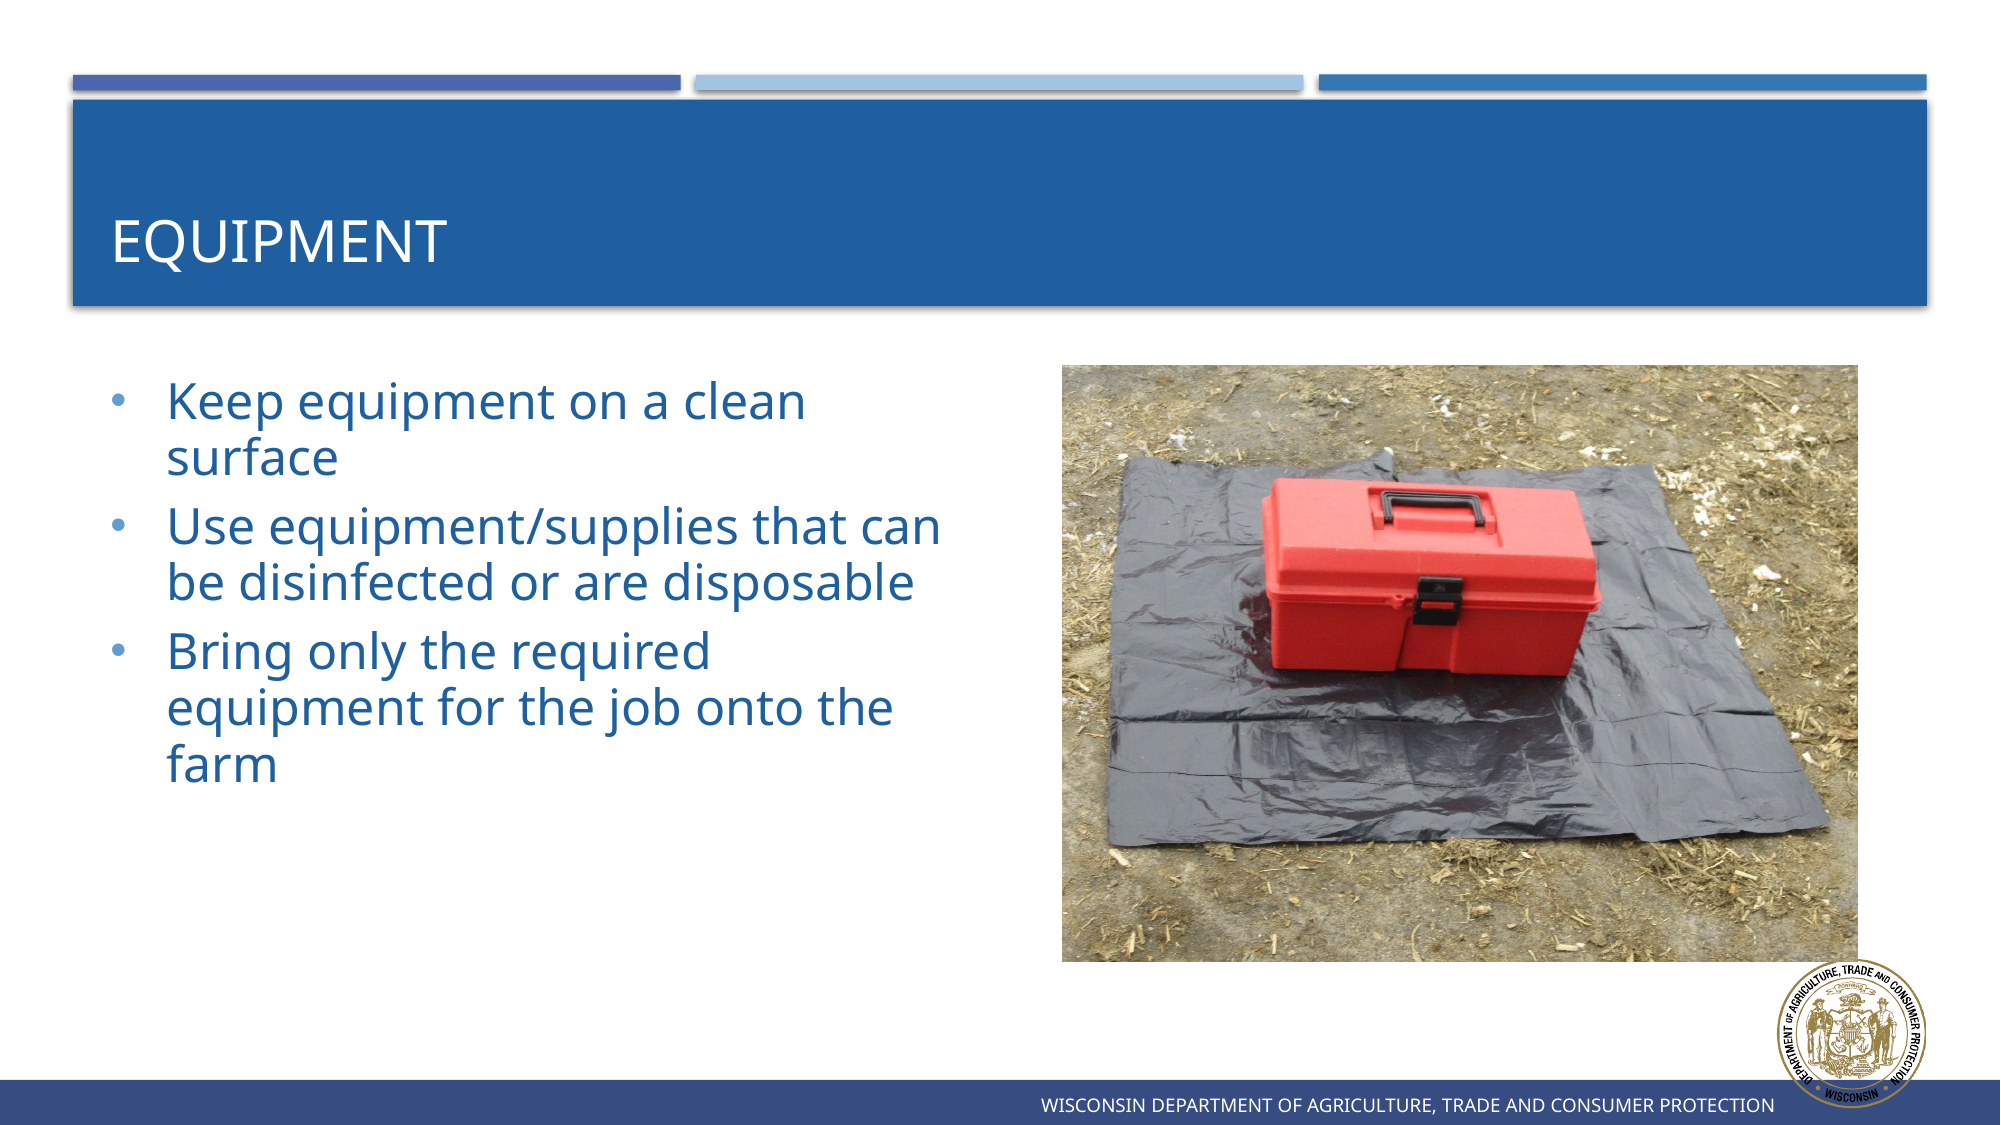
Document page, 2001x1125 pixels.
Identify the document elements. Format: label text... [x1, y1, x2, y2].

title Equipment [95, 119, 1905, 282]
list Keep equipment on a clean surface Use equipment/supplies that can be disinfected or are disposable Bring only the required equipment for the job onto the farm [95, 365, 985, 962]
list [1061, 364, 1858, 962]
